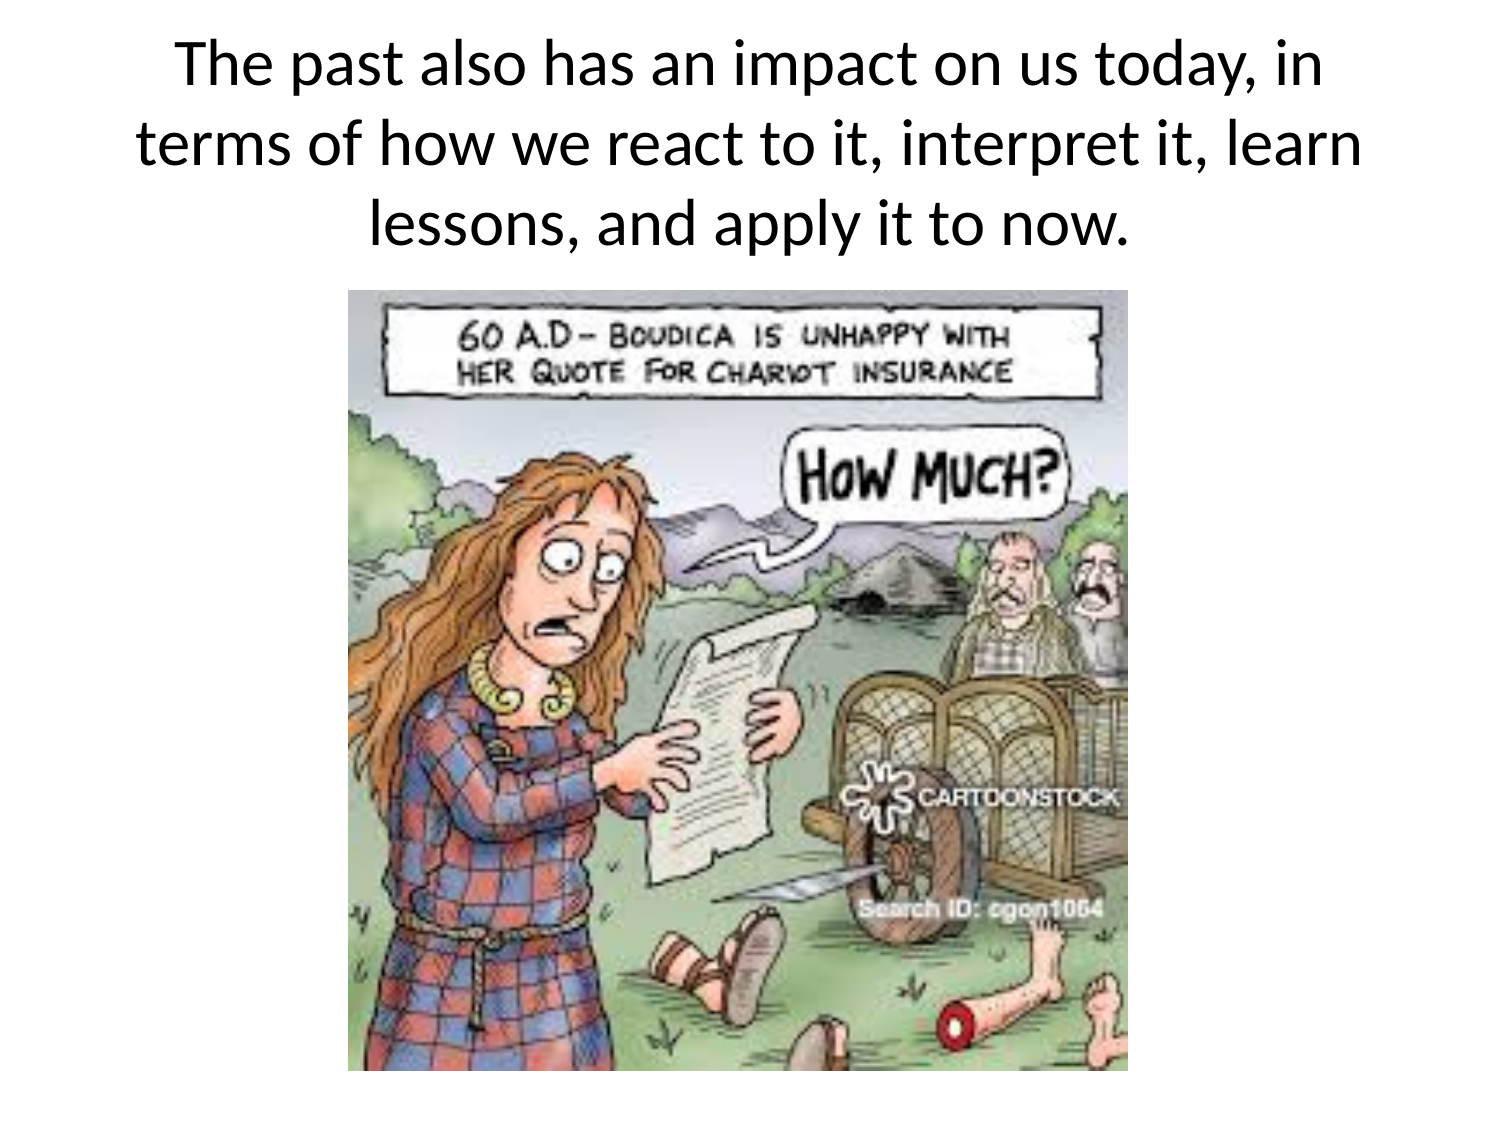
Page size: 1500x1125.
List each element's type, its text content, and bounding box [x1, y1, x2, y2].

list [348, 290, 1129, 1071]
title The past also has an impact on us today, in terms of how we react to it, interpret it, learn lessons, and apply it to now. [75, 45, 1425, 233]
